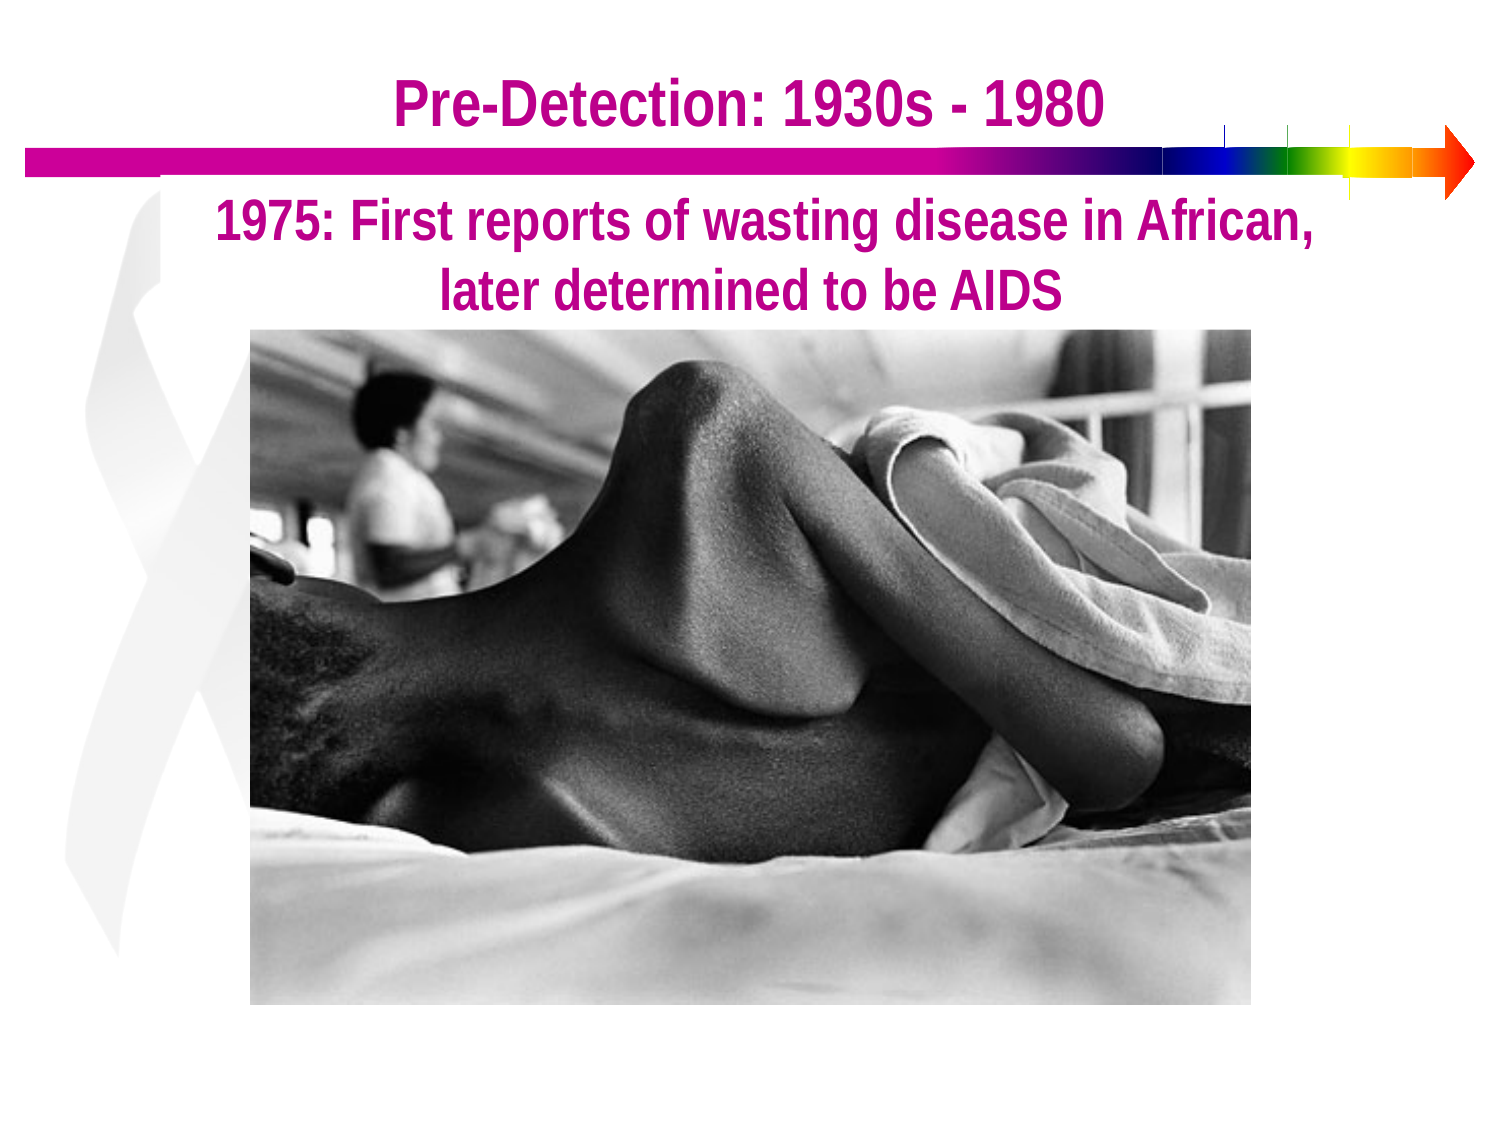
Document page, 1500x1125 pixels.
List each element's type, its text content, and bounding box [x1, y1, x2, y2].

text_box Pre-Detection: 1930s - 1980 [149, 12, 1350, 123]
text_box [132, 174, 1371, 1006]
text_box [24, 124, 1476, 201]
